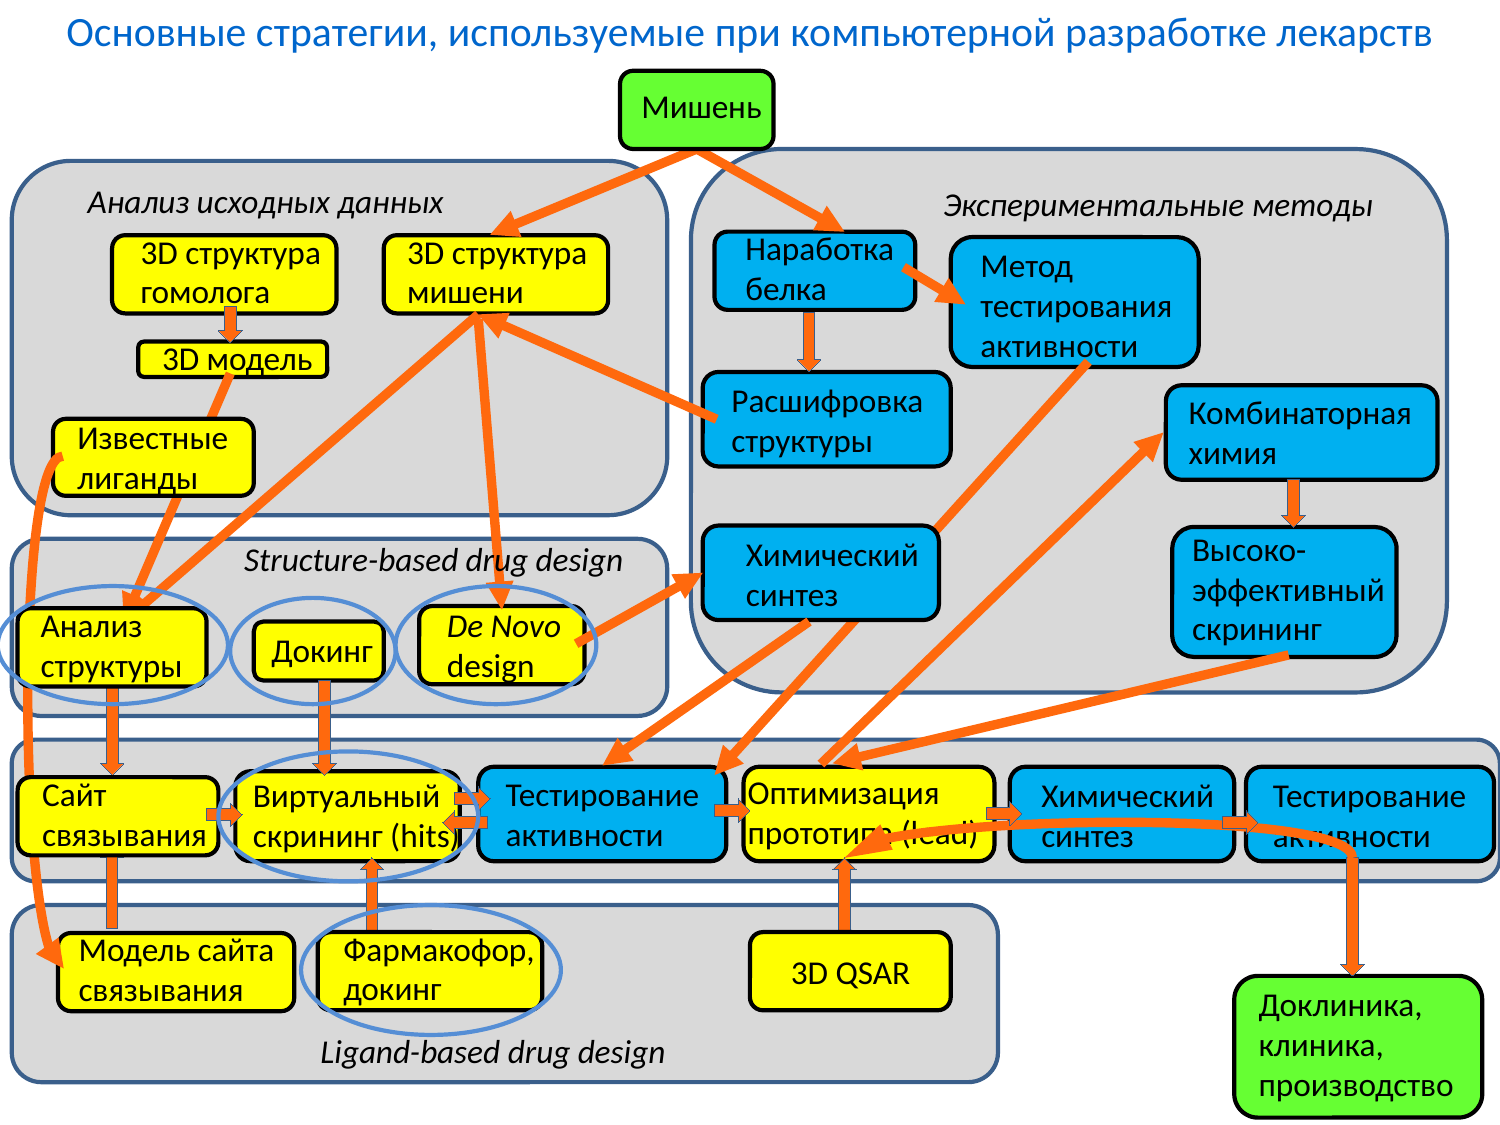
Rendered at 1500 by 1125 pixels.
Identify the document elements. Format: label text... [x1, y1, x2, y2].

text_box [263, 749, 434, 765]
text_box [33, 737, 46, 763]
text_box [795, 324, 823, 360]
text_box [51, 920, 302, 1018]
text_box [396, 630, 413, 682]
text_box [121, 871, 333, 884]
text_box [317, 920, 562, 1017]
text_box [9, 675, 23, 713]
text_box [9, 158, 484, 506]
text_box [688, 240, 801, 368]
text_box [418, 596, 585, 693]
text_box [584, 572, 703, 645]
text_box [831, 871, 858, 929]
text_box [950, 236, 1199, 374]
text_box Ligand-based drug design [305, 1023, 681, 1078]
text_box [732, 784, 1004, 862]
text_box [347, 902, 515, 918]
text_box [58, 871, 104, 884]
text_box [1233, 975, 1483, 1118]
text_box Structure-based drug design [506, 530, 639, 586]
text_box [1009, 782, 1093, 863]
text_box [253, 630, 391, 681]
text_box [602, 621, 810, 766]
text_box [9, 538, 30, 615]
text_box [211, 631, 231, 679]
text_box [1105, 771, 1240, 863]
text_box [1169, 520, 1415, 658]
text_box [316, 705, 333, 751]
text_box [820, 432, 1164, 765]
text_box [1163, 383, 1438, 480]
text_box [380, 869, 836, 884]
text_box [58, 583, 117, 594]
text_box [379, 223, 616, 312]
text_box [111, 223, 349, 320]
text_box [17, 596, 207, 693]
text_box [228, 630, 376, 707]
text_box Экспериментальные методы [928, 176, 1389, 231]
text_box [1169, 656, 1289, 764]
text_box [121, 659, 316, 719]
text_box [363, 882, 380, 912]
text_box [358, 1026, 504, 1038]
text_box [121, 737, 316, 765]
text_box [0, 613, 12, 677]
text_box [454, 701, 538, 707]
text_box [52, 408, 118, 506]
text_box [58, 536, 117, 590]
text_box Анализ исходных данных [72, 172, 460, 228]
text_box [36, 536, 46, 594]
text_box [903, 266, 955, 306]
text_box [1105, 871, 1344, 884]
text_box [1245, 766, 1495, 863]
text_box [307, 940, 312, 1000]
text_box [688, 429, 709, 571]
text_box [33, 701, 46, 719]
text_box [639, 536, 670, 571]
text_box [58, 737, 104, 763]
text_box [621, 243, 670, 312]
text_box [477, 765, 728, 862]
text_box [41, 871, 46, 884]
text_box [853, 871, 1093, 884]
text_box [477, 314, 703, 421]
text_box Основные стратегии, используемые при компьютерной разработке лекарств [0, 0, 1500, 124]
text_box [788, 146, 1450, 695]
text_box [17, 765, 233, 862]
text_box [1279, 488, 1308, 518]
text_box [619, 70, 782, 150]
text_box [477, 319, 503, 610]
text_box [58, 701, 104, 719]
text_box [589, 653, 597, 671]
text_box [714, 361, 1089, 523]
text_box [65, 701, 161, 707]
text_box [702, 525, 815, 622]
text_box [123, 314, 479, 622]
text_box [528, 586, 579, 594]
text_box [506, 429, 670, 518]
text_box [714, 219, 928, 316]
text_box [58, 513, 117, 518]
text_box [506, 584, 553, 594]
text_box [1293, 737, 1500, 884]
text_box [333, 659, 597, 719]
text_box [98, 707, 126, 763]
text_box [489, 148, 692, 235]
text_box [9, 902, 1001, 1085]
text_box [714, 768, 1089, 776]
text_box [696, 148, 845, 232]
text_box [9, 740, 32, 884]
text_box [333, 737, 597, 765]
text_box [104, 871, 121, 919]
text_box [1338, 871, 1367, 974]
text_box [271, 871, 426, 884]
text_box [749, 931, 951, 1011]
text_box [236, 766, 474, 863]
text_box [702, 418, 709, 469]
